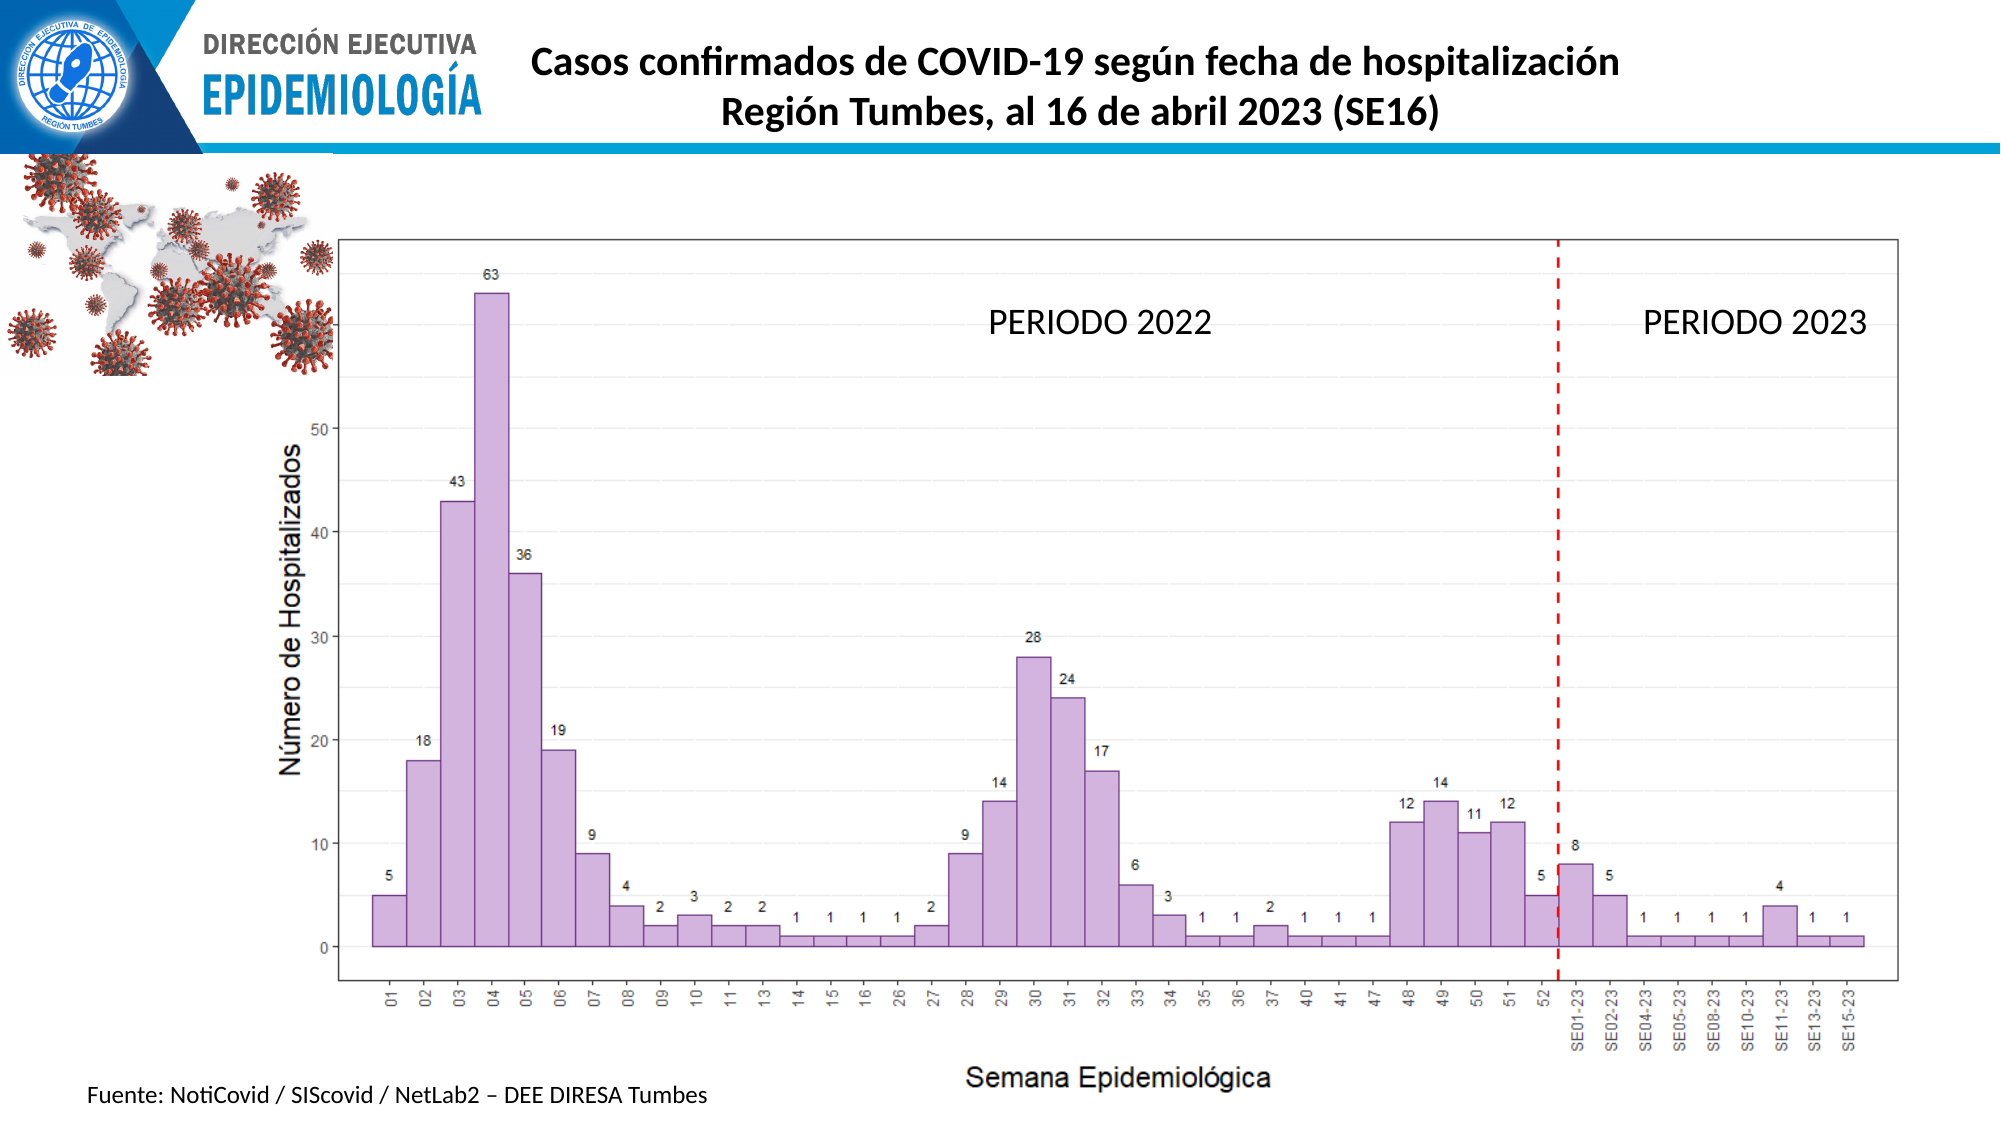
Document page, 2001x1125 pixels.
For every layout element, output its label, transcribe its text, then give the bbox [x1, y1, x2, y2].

picture [0, 0, 1908, 1094]
text_box Fuente: NotiCovid / SIScovid / NetLab2 – DEE DIRESA Tumbes [72, 1071, 1228, 1116]
text_box [333, 142, 2000, 155]
text_box Casos confirmados de COVID-19 según fecha de hospitalización Región Tumbes, al 16 de abril 2023 (SE16) [516, 26, 1637, 142]
